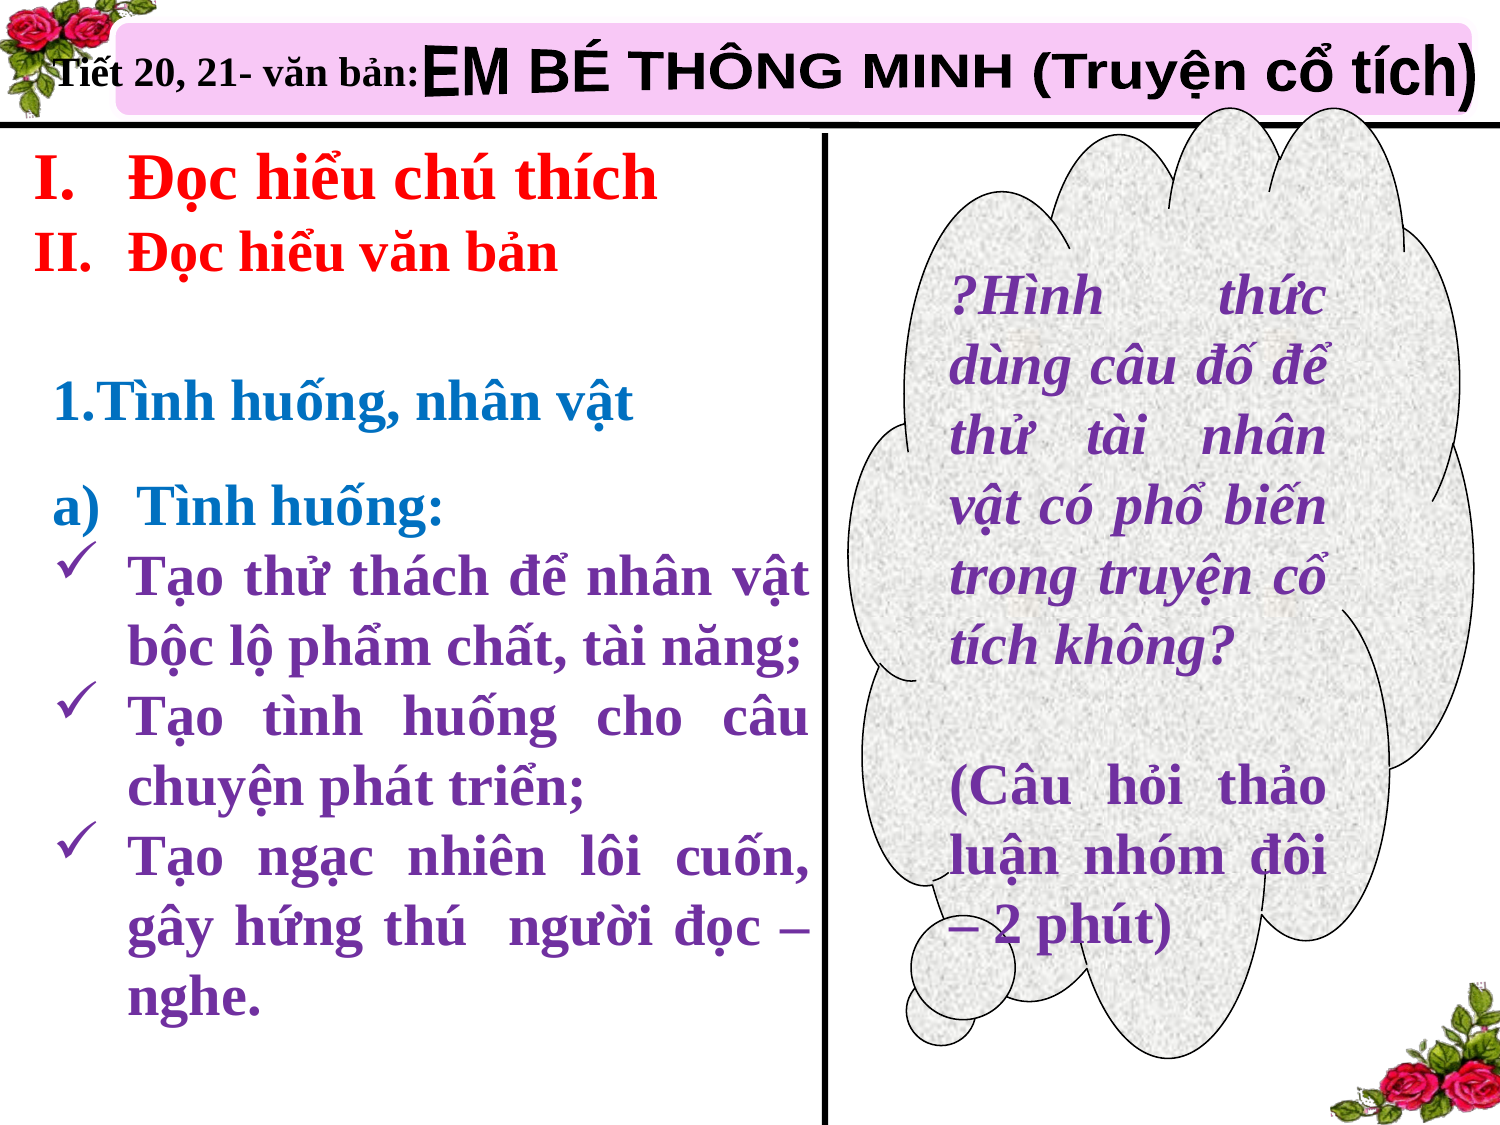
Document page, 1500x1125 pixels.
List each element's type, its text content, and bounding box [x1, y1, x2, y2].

text_box [141, 19, 1475, 119]
text_box 1.Tình huống, nhân vật Tình huống: Tạo thử thách để nhân vật bộc lộ phẩm chất, tài năng; Tạo tình huống cho câu chuyện phát triển; Tạo ngạc nhiên lôi cuốn, gây hứng thú người đọc – nghe. [37, 320, 825, 1125]
text_box Đọc hiểu chú thích Đọc hiểu văn bản [18, 125, 700, 290]
text_box ?Hình thức dùng câu đố để thử tài nhân vật có phổ biến trong truyện cổ tích không? (Câu hỏi thảo luận nhóm đôi – 2 phút) [847, 108, 1474, 1059]
picture [0, 0, 157, 137]
picture [1321, 959, 1500, 1125]
text_box Tiết 20, 21- văn bản: [141, 37, 448, 103]
